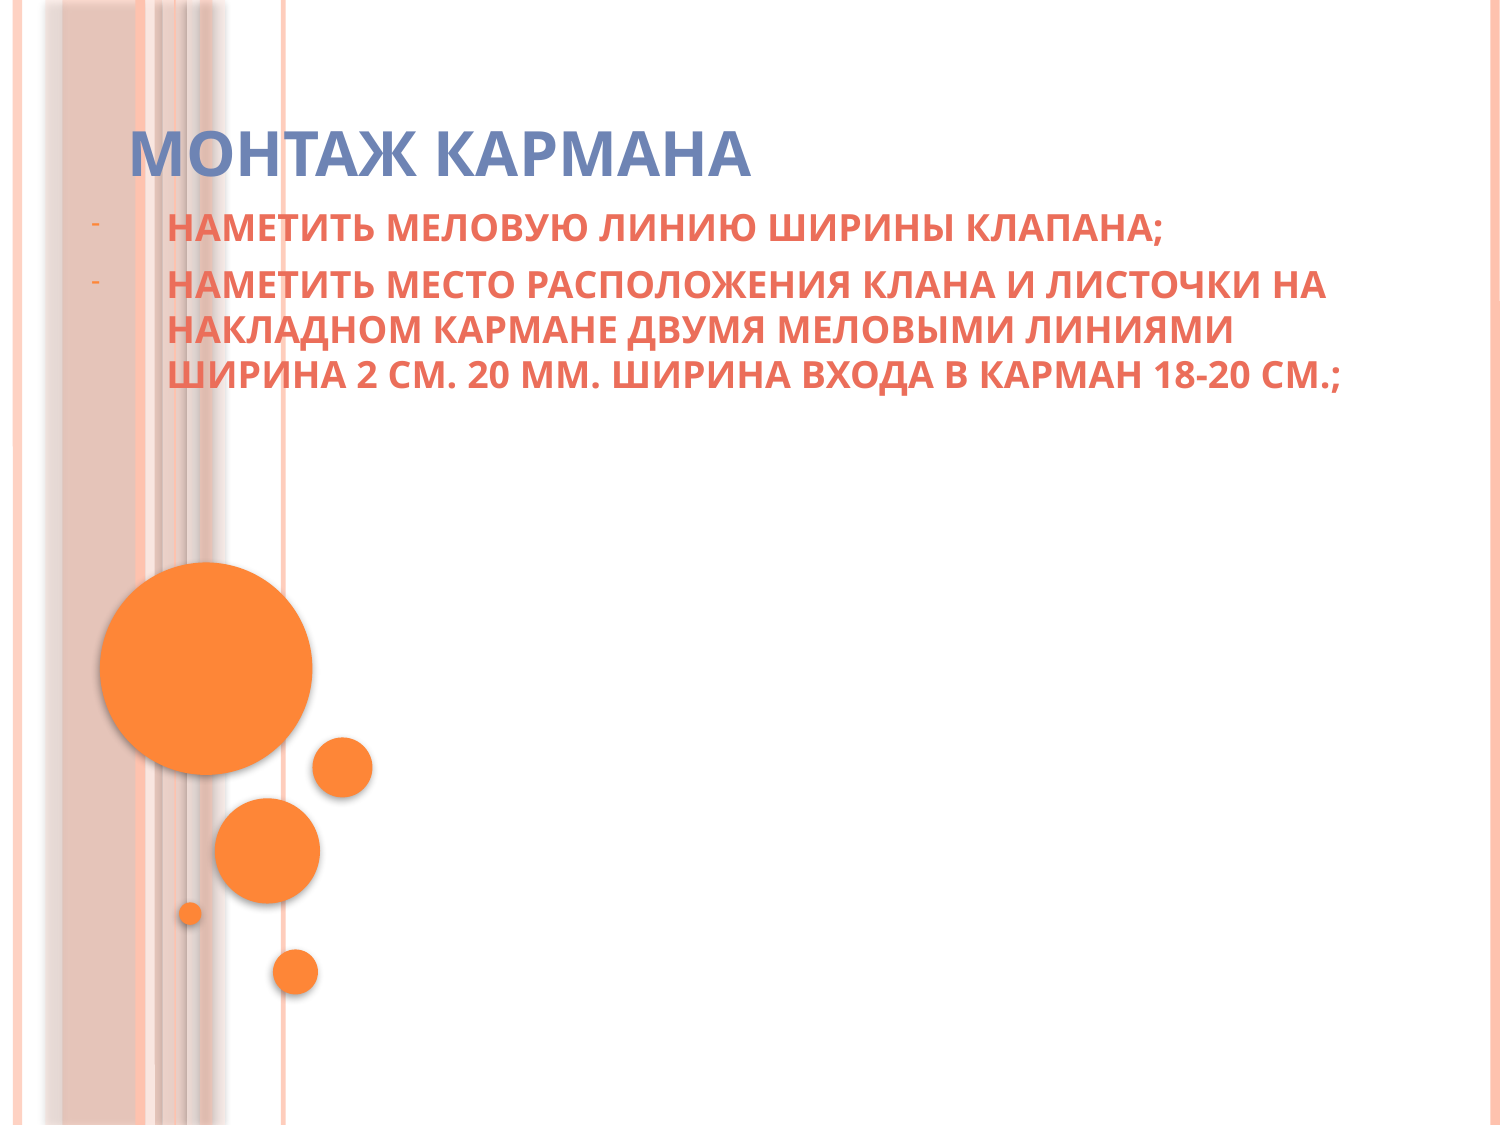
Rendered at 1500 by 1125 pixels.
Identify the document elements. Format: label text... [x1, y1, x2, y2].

subtitle НАМЕТИТЬ МЕЛОВУЮ ЛИНИЮ ШИРИНЫ КЛАПАНА; НАМЕТИТЬ МЕСТО РАСПОЛОЖЕНИЯ КЛАНА И ЛИСТОЧКИ НА НАКЛАДНОМ КАРМАНЕ ДВУМЯ МЕЛОВЫМИ ЛИНИЯМИ ШИРИНА 2 СМ. 20 ММ. ШИРИНА ВХОДА В КАРМАН 18-20 СМ.; [76, 196, 1388, 925]
title МОНТАЖ КАРМАНА [112, 54, 1388, 196]
